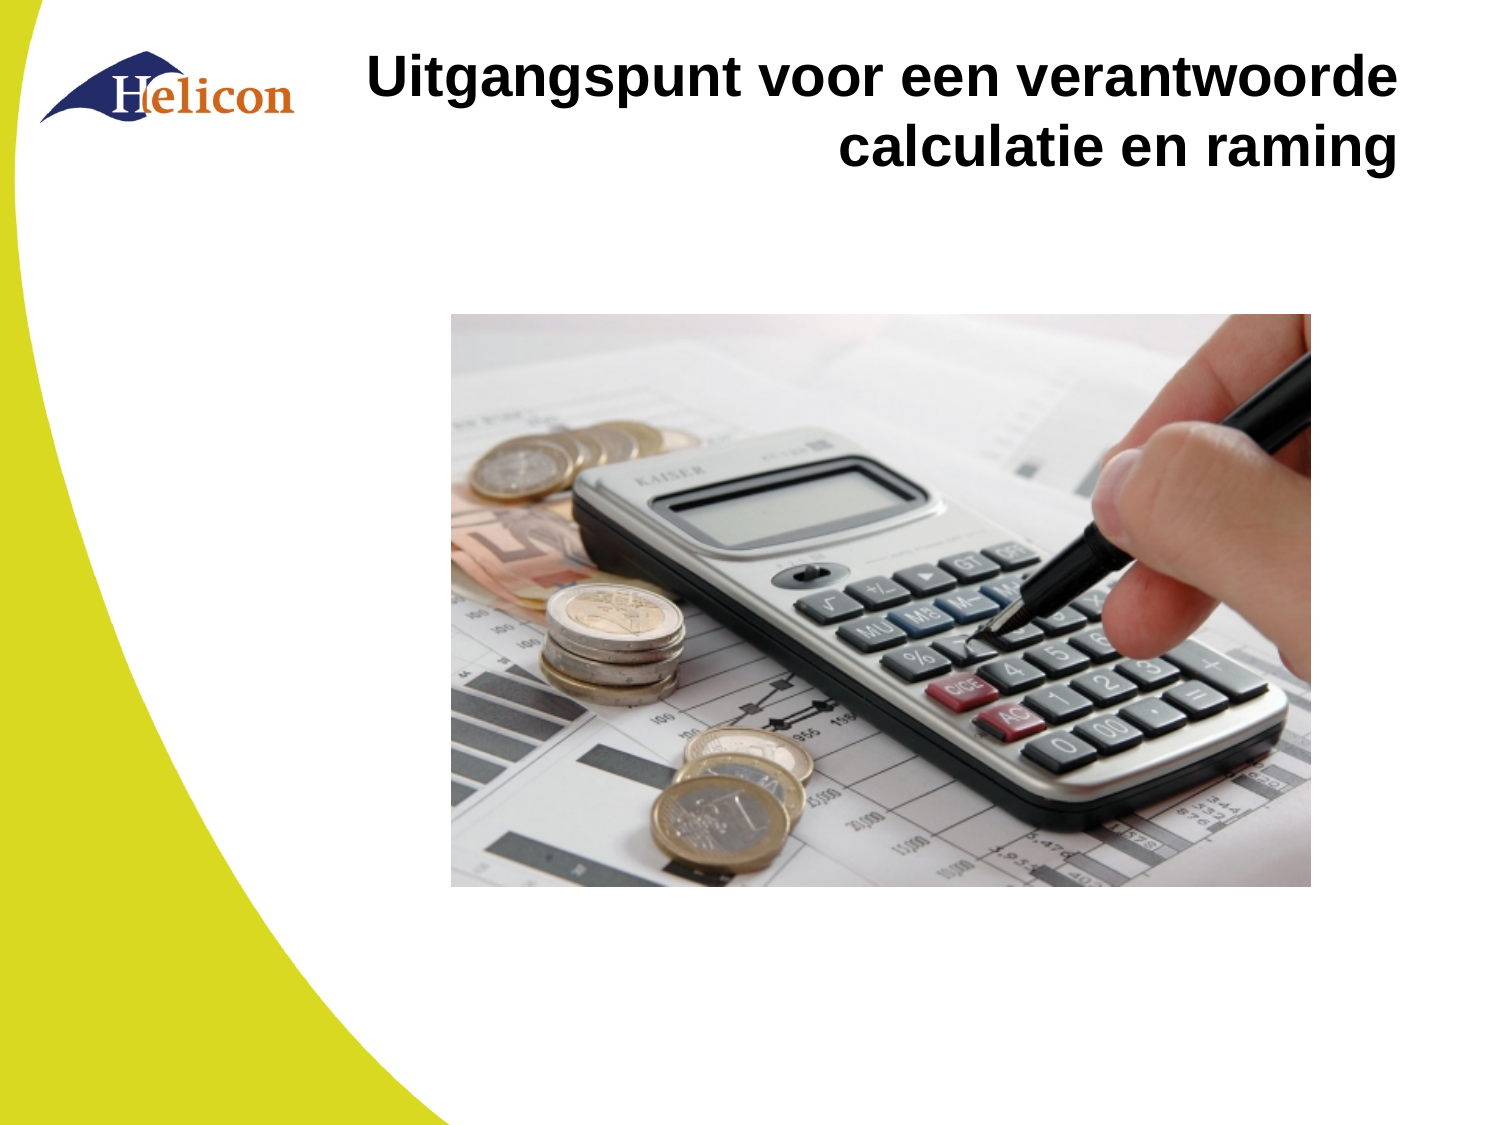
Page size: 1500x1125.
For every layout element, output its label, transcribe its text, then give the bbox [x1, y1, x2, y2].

title Uitgangspunt voor een verantwoorde calculatie en raming [324, 54, 1415, 161]
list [450, 314, 1311, 887]
picture [0, 0, 1500, 1125]
